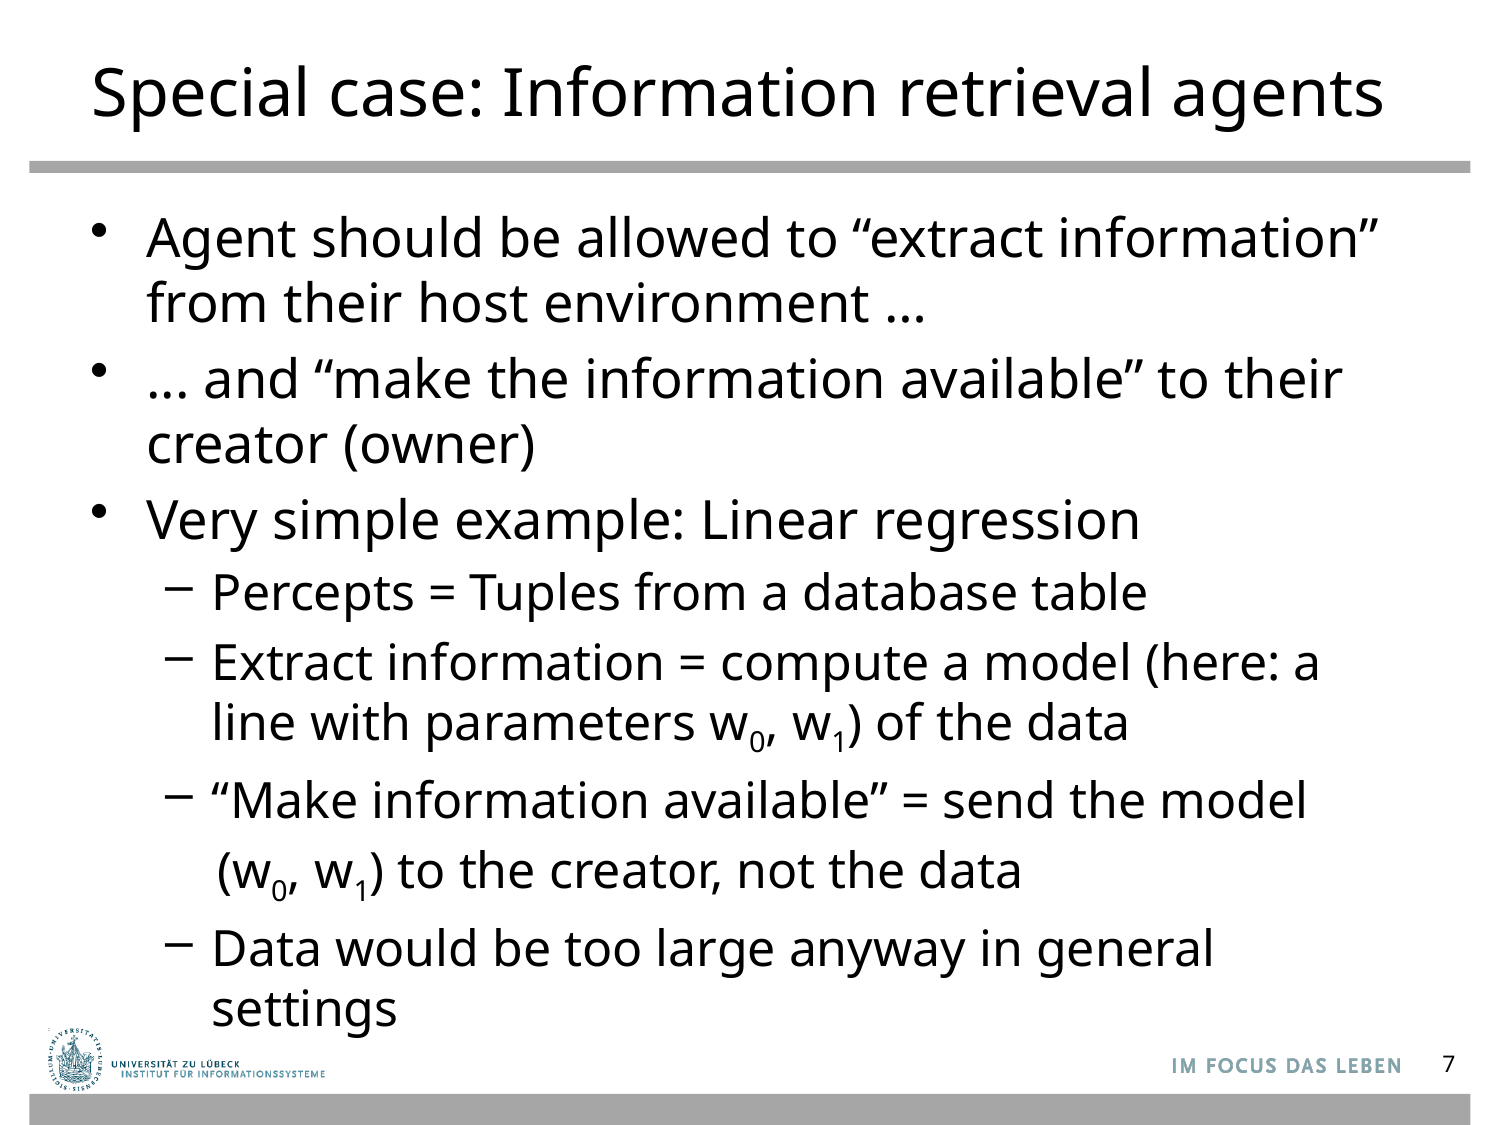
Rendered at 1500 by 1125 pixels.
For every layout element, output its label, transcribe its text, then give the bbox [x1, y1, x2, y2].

list Agent should be allowed to “extract information” from their host environment … ... and “make the information available” to their creator (owner) Very simple example: Linear regression Percepts = Tuples from a database table Extract information = compute a model (here: a line with parameters w0, w1) of the data “Make information available” = send the model (w0, w1) to the creator, not the data Data would be too large anyway in general settings [75, 196, 1425, 1012]
slide_number 7 [1305, 1050, 1471, 1083]
picture [1173, 1058, 1305, 1073]
title Special case: Information retrieval agents [76, 42, 1427, 126]
